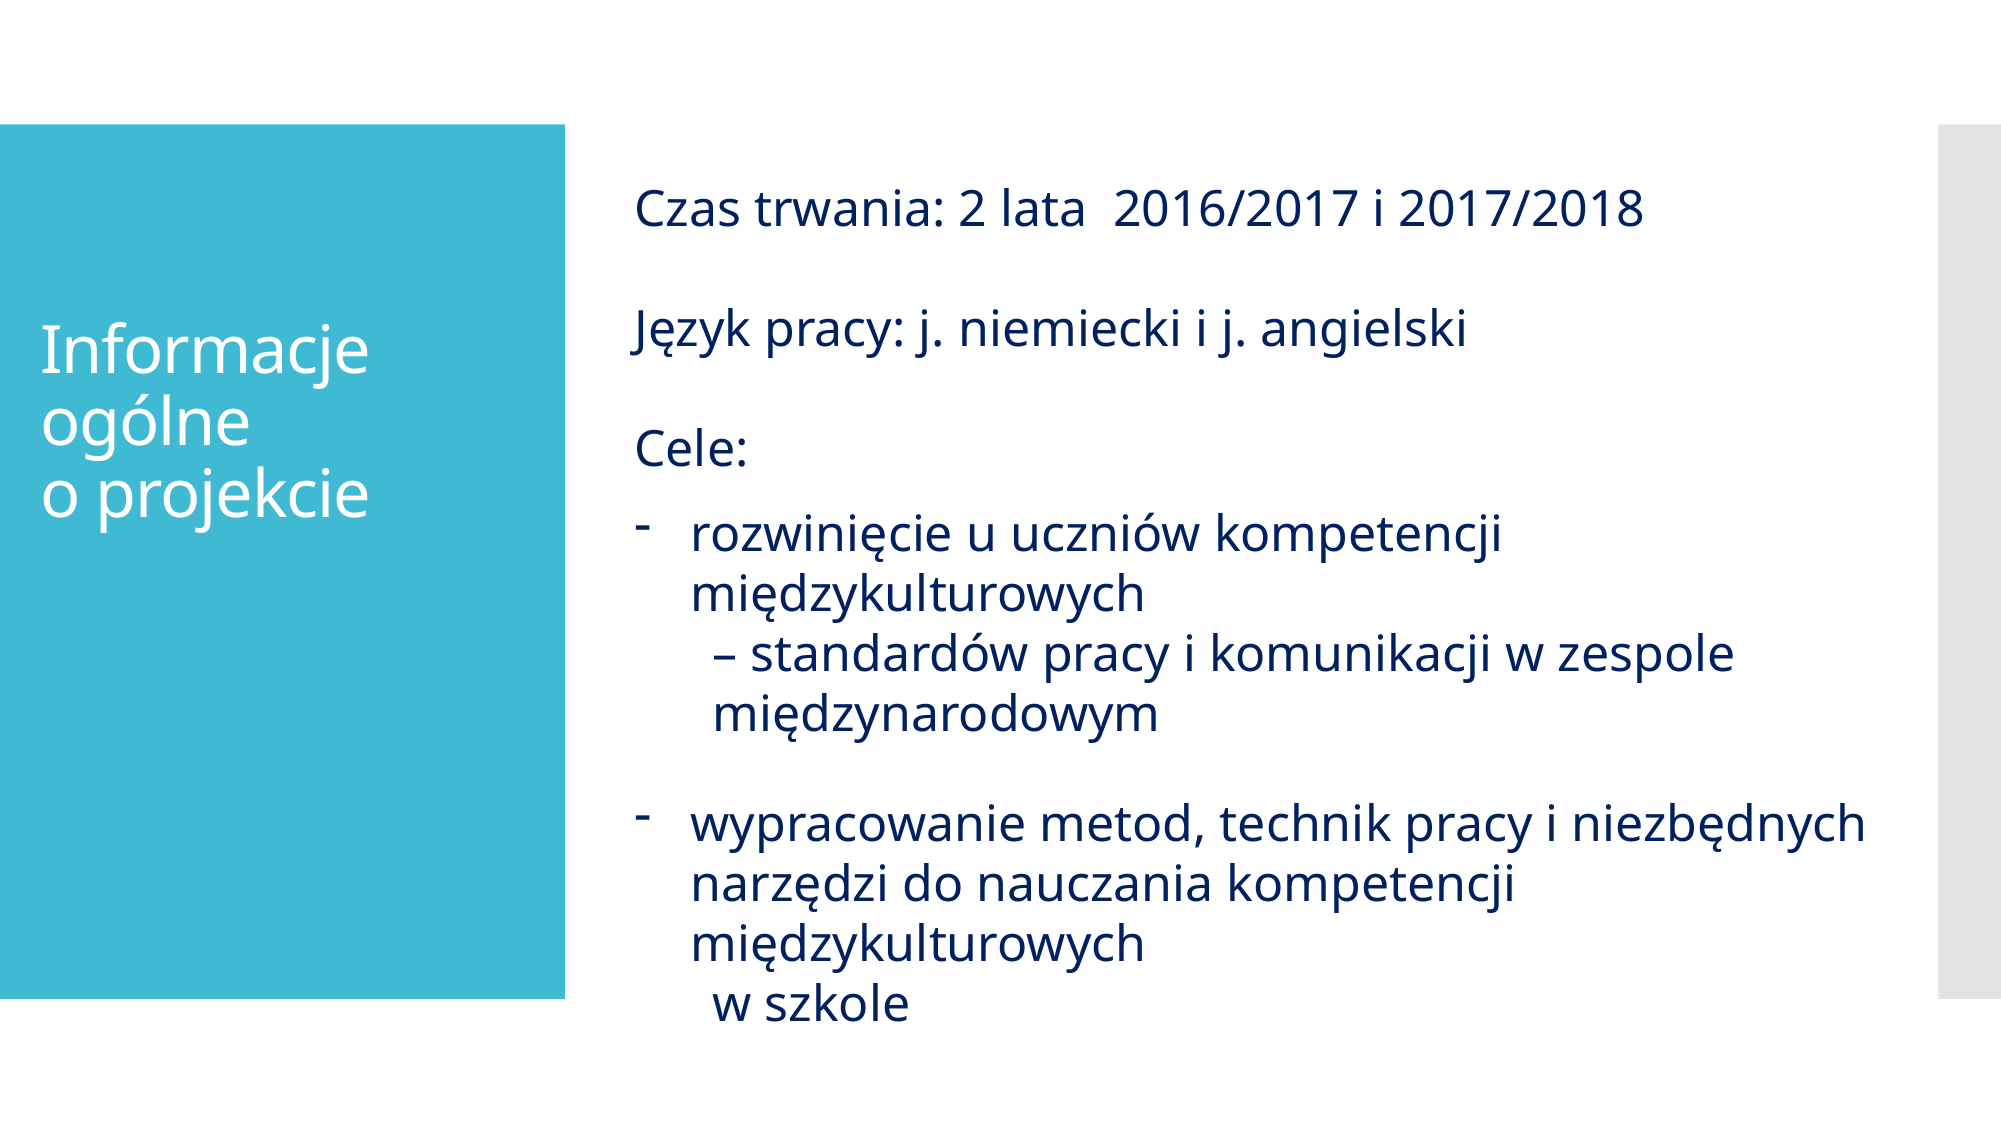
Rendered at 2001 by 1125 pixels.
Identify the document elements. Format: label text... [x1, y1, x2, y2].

title Informacje ogólne o projekcie [25, 516, 533, 634]
text_box [25, 0, 1788, 516]
text_box Czas trwania: 2 lata 2016/2017 i 2017/2018 Język pracy: j. niemiecki i j. angielski Cele: rozwinięcie u uczniów kompetencji międzykulturowych – standardów pracy i komunikacji w zespole międzynarodowym wypracowanie metod, technik pracy i niezbędnych narzędzi do nauczania kompetencji międzykulturowych w szkole [619, 168, 1895, 1039]
